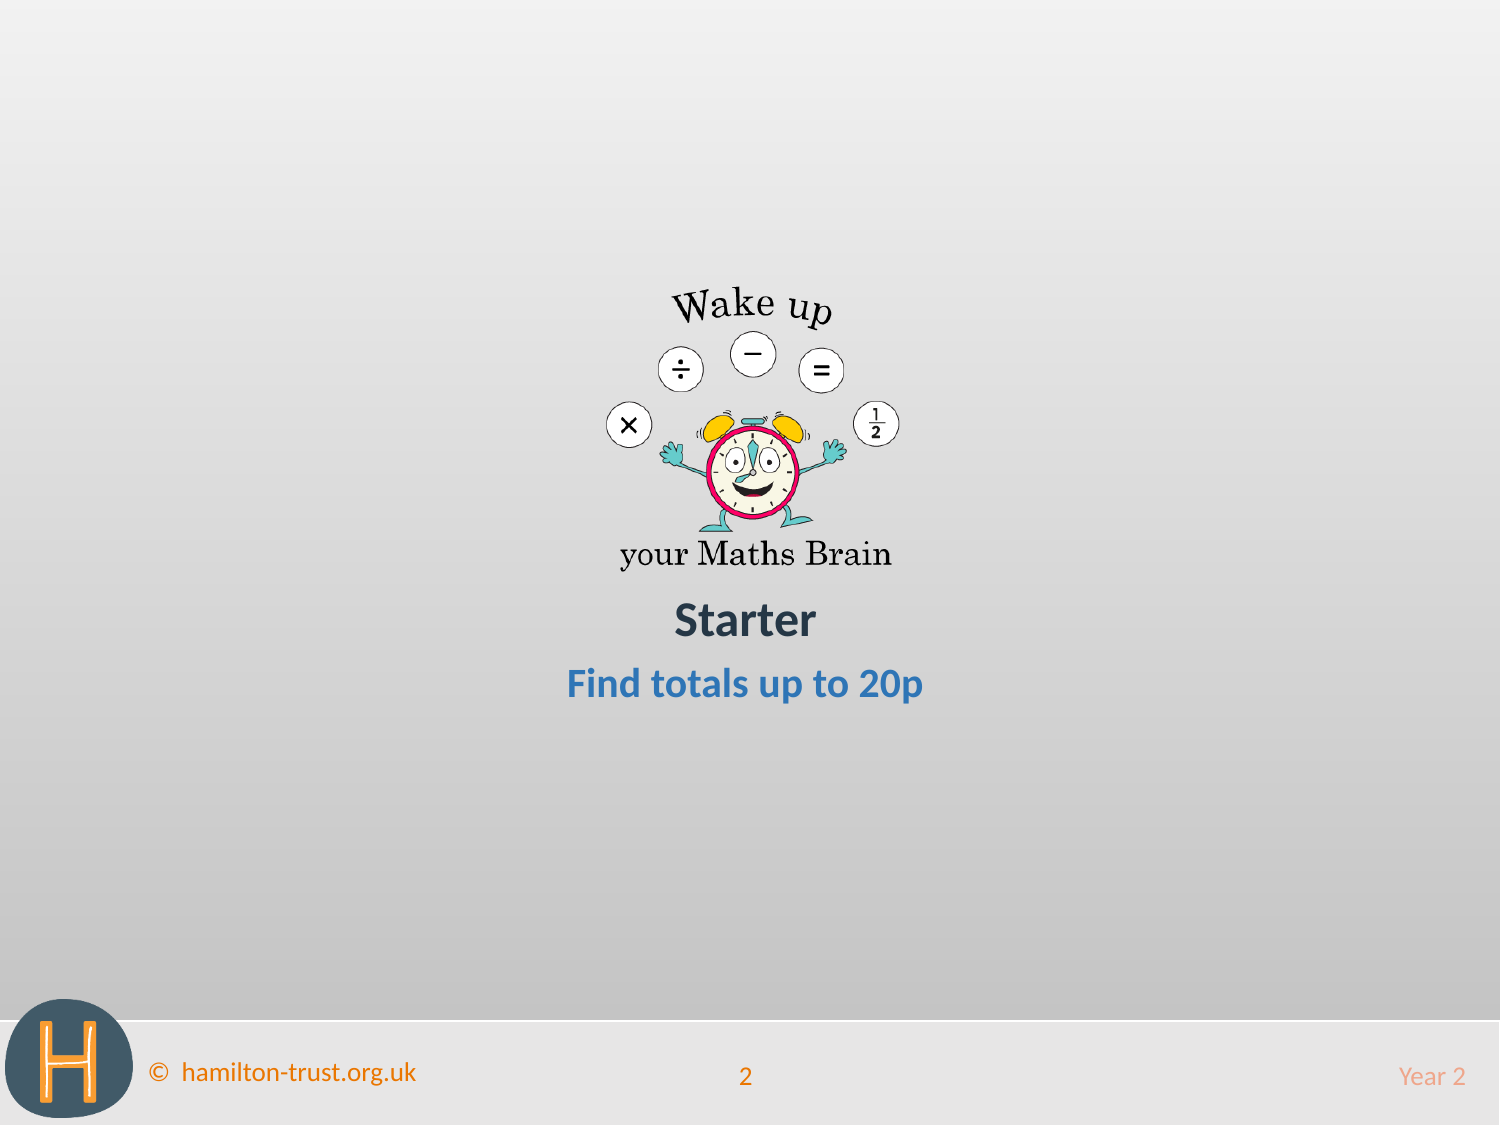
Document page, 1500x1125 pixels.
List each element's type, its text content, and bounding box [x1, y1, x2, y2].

picture [5, 999, 133, 1118]
picture [588, 273, 914, 583]
footer Year 2 [975, 1044, 1482, 1105]
slide_number 2 [686, 1044, 805, 1105]
text_box Starter Find totals up to 20p [78, 578, 1413, 713]
